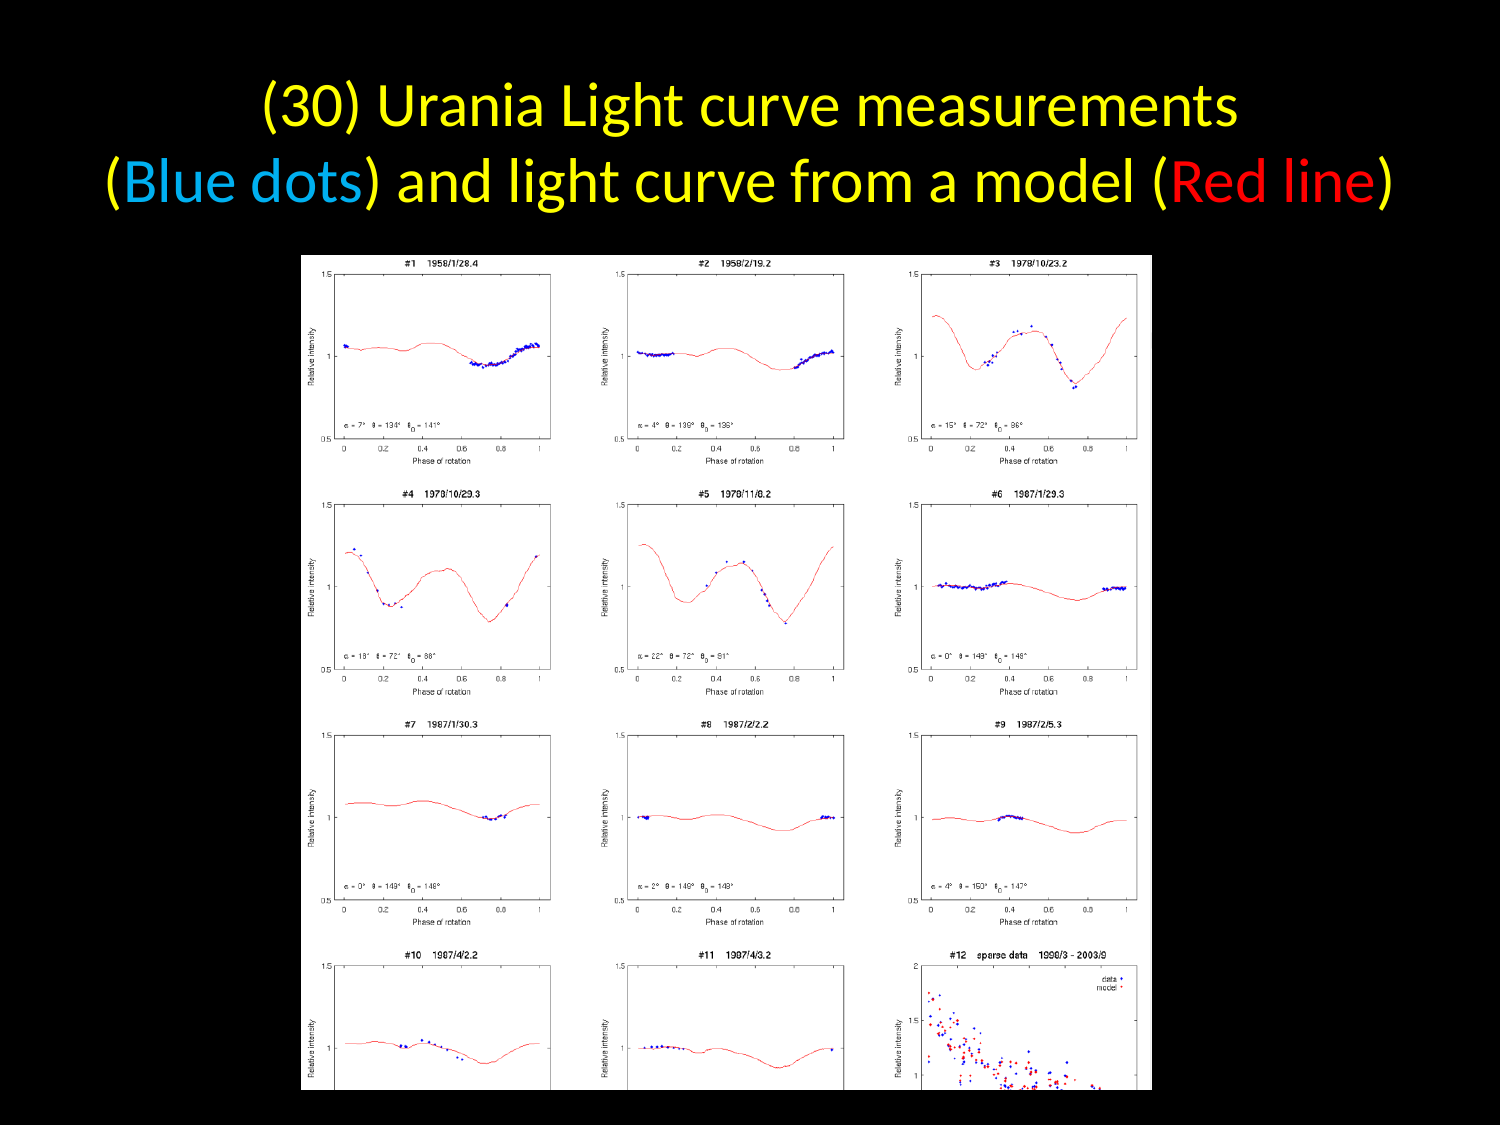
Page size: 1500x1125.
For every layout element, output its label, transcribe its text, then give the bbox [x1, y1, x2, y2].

title (30) Urania Light curve measurements (Blue dots) and light curve from a model (Red line) [75, 45, 1425, 233]
picture [300, 255, 1152, 1091]
